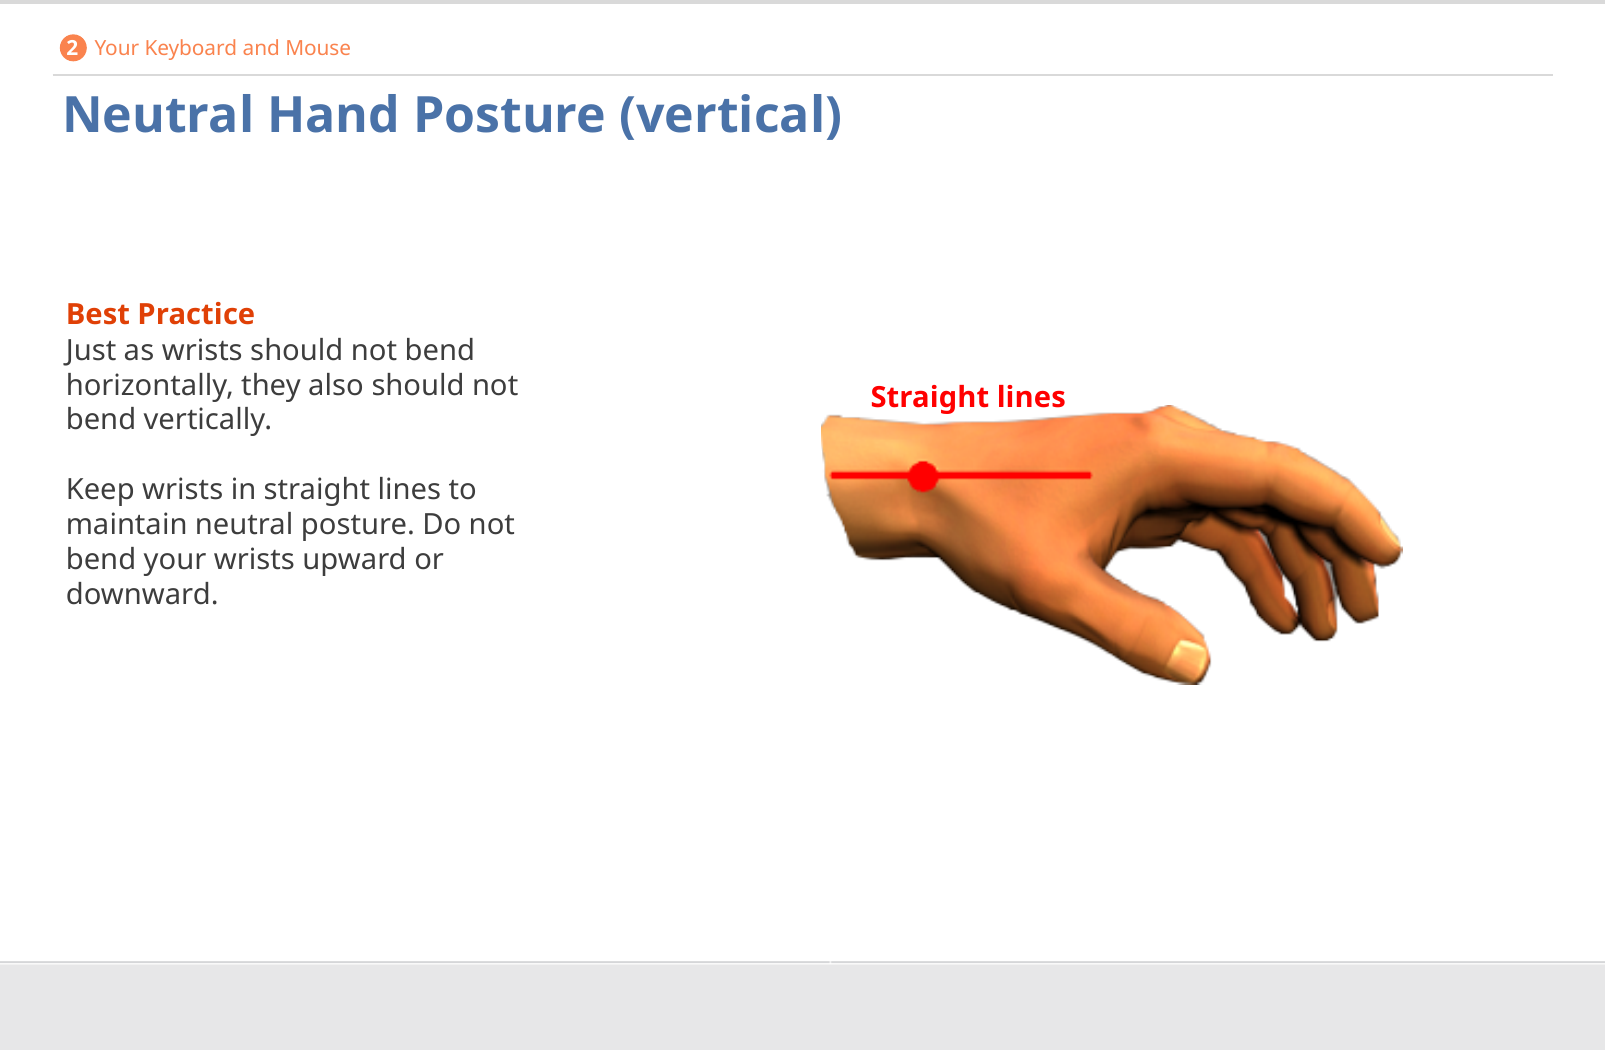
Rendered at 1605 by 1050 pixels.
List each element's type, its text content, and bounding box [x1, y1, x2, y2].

text_box Neutral Hand Posture (vertical) [47, 74, 1383, 161]
text_box 2 Your Keyboard and Mouse [51, 27, 703, 67]
text_box Best Practice Just as wrists should not bend horizontally, they also should not bend vertically. Keep wrists in straight lines to maintain neutral posture. Do not bend your wrists upward or downward. [51, 288, 590, 618]
picture [0, 960, 1605, 1050]
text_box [714, 370, 1403, 685]
